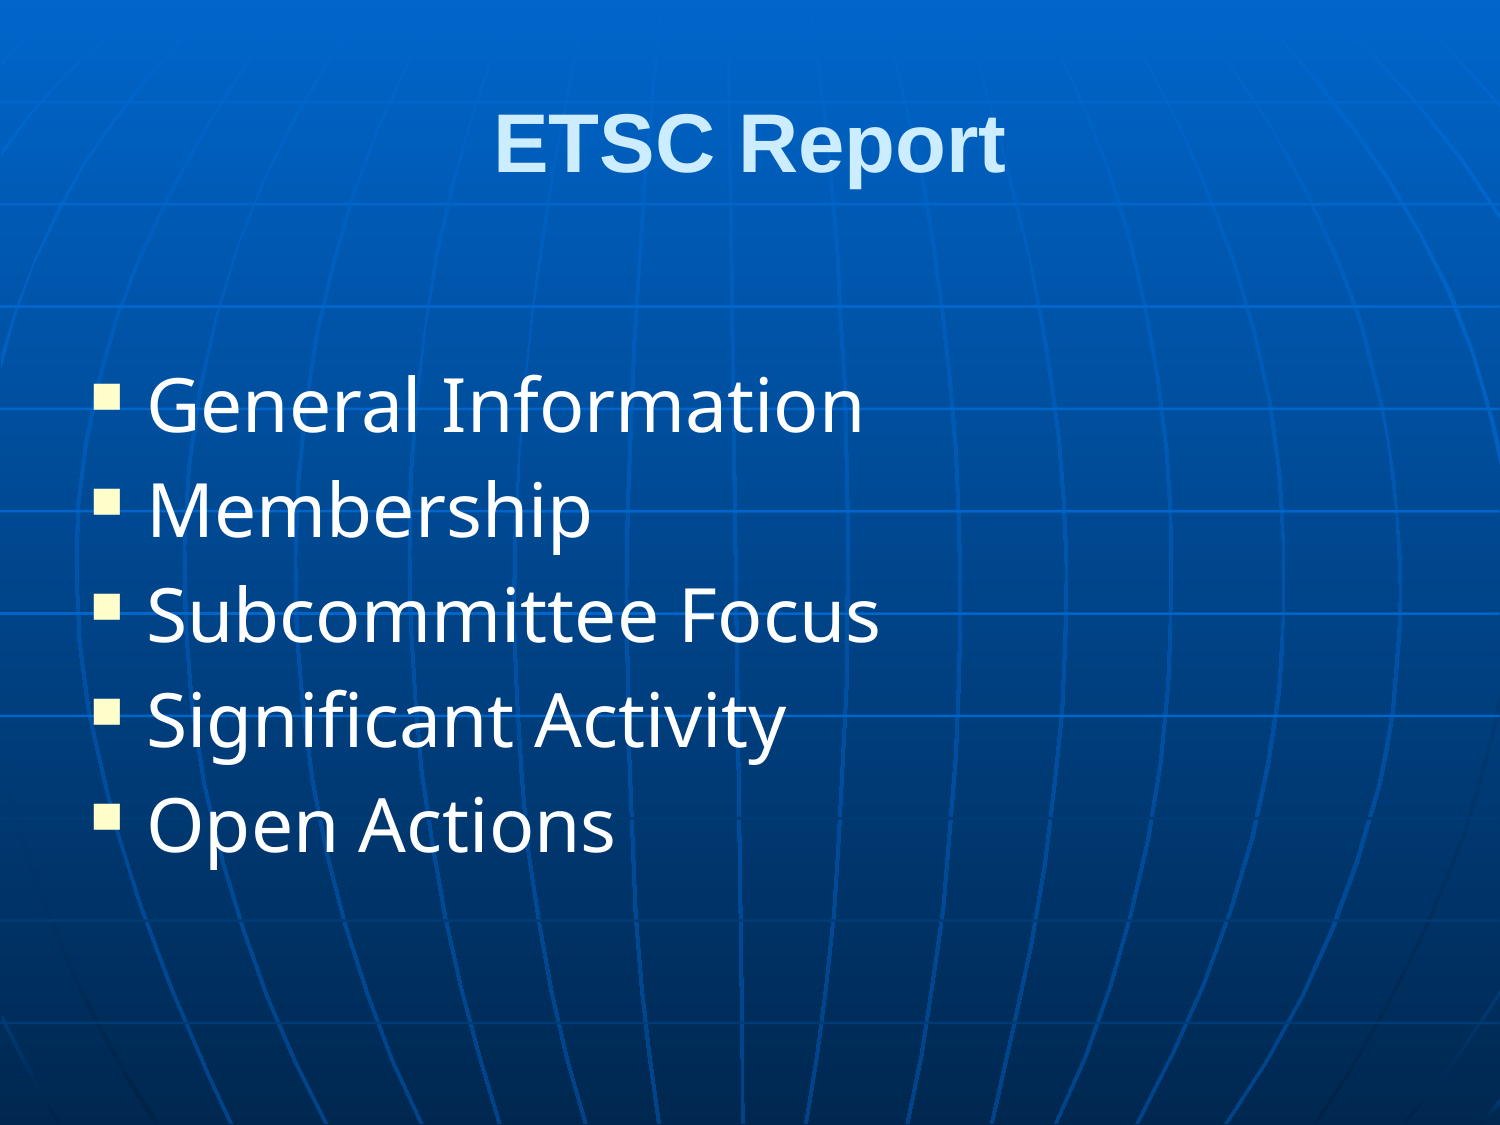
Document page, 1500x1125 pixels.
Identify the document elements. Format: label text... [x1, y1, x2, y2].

title ETSC Report [74, 45, 1426, 233]
list General Information Membership Subcommittee Focus Significant Activity Open Actions [74, 349, 1426, 1076]
